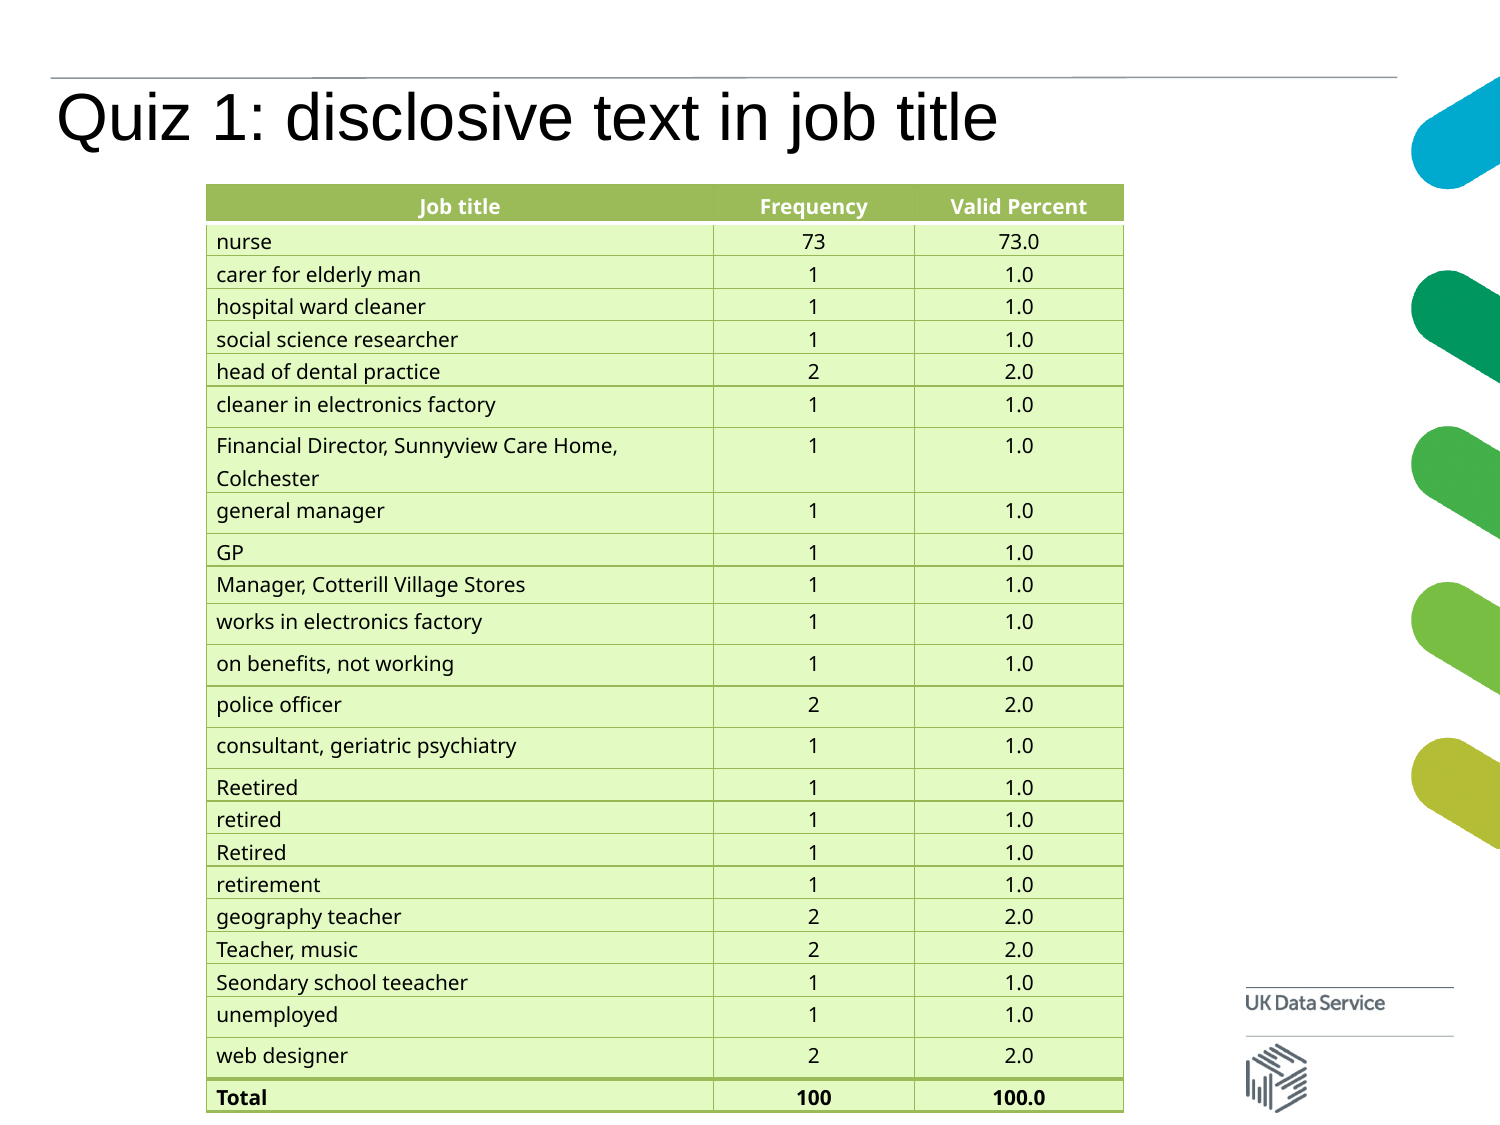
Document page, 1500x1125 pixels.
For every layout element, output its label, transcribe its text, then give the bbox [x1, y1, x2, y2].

table_cell 1.0 [915, 567, 1123, 603]
table_cell 1 [714, 321, 914, 353]
table_cell 2.0 [915, 932, 1123, 963]
table_cell 1.0 [915, 645, 1123, 685]
table_header Frequency [714, 185, 914, 221]
table_cell Manager, Cotterill Village Stores [207, 567, 713, 603]
picture [1411, 0, 1500, 849]
table_cell 2 [714, 354, 914, 385]
table_cell social science researcher [207, 321, 713, 353]
table_header Job title [207, 185, 713, 221]
table_cell 1 [714, 604, 914, 644]
table_cell 2 [714, 1038, 914, 1077]
table_cell 1.0 [915, 256, 1123, 288]
table_cell 1 [714, 256, 914, 288]
table_cell 1 [714, 867, 914, 898]
table_cell 1.0 [915, 387, 1123, 427]
table_cell consultant, geriatric psychiatry [207, 728, 713, 768]
table_cell 1 [714, 534, 914, 565]
table_cell Financial Director, Sunnyview Care Home, Colchester [207, 428, 713, 492]
table_cell 1.0 [915, 867, 1123, 898]
table_cell cleaner in electronics factory [207, 387, 713, 427]
table_cell 2.0 [915, 354, 1123, 385]
table_cell 1.0 [915, 604, 1123, 644]
table_cell 1.0 [915, 321, 1123, 353]
table_cell 1.0 [915, 728, 1123, 768]
table_cell 1 [714, 387, 914, 427]
table_cell 1 [714, 289, 914, 320]
table_cell 1 [714, 802, 914, 833]
table_cell GP [207, 534, 713, 565]
table_cell 1 [714, 997, 914, 1037]
table_cell 1 [714, 964, 914, 996]
table_cell 2 [714, 687, 914, 727]
table_cell 73.0 [915, 225, 1123, 255]
table_cell Seondary school teeacher [207, 964, 713, 996]
table_cell retirement [207, 867, 713, 898]
table_cell 1 [714, 645, 914, 685]
table_cell 100 [714, 1081, 914, 1110]
table_cell police officer [207, 687, 713, 727]
table_cell Total [207, 1081, 713, 1110]
table_cell 1.0 [915, 964, 1123, 996]
table_cell Retired [207, 834, 713, 865]
table_cell Teacher, music [207, 932, 713, 963]
title Quiz 1: disclosive text in job title [41, 19, 1392, 209]
table_cell 1.0 [915, 802, 1123, 833]
table_cell Reetired [207, 769, 713, 800]
picture [1246, 987, 1454, 1113]
table_cell 1.0 [915, 428, 1123, 492]
table_cell hospital ward cleaner [207, 289, 713, 320]
table_cell 1.0 [915, 534, 1123, 565]
table_cell head of dental practice [207, 354, 713, 385]
table_cell 1.0 [915, 769, 1123, 800]
table_cell 1.0 [915, 834, 1123, 865]
table_cell works in electronics factory [207, 604, 713, 644]
table_cell nurse [207, 225, 713, 255]
table_cell 1 [714, 769, 914, 800]
table_cell web designer [207, 1038, 713, 1077]
table_cell 2 [714, 899, 914, 931]
table_cell 1 [714, 834, 914, 865]
table_cell 1 [714, 567, 914, 603]
table_cell 2.0 [915, 899, 1123, 931]
table_cell 2.0 [915, 1038, 1123, 1077]
table_header Valid Percent [915, 185, 1123, 221]
table_cell 1 [714, 728, 914, 768]
table_cell 73 [714, 225, 914, 255]
table_cell 2 [714, 932, 914, 963]
table_cell 1 [714, 428, 914, 492]
table_cell 1.0 [915, 493, 1123, 533]
table_cell 100.0 [915, 1081, 1123, 1110]
table_cell retired [207, 802, 713, 833]
table_cell 1 [714, 493, 914, 533]
table_cell general manager [207, 493, 713, 533]
table_cell 1.0 [915, 997, 1123, 1037]
table_cell 1.0 [915, 289, 1123, 320]
table_cell carer for elderly man [207, 256, 713, 288]
table_cell unemployed [207, 997, 713, 1037]
table_cell 2.0 [915, 687, 1123, 727]
table_cell on benefits, not working [207, 645, 713, 685]
table_cell geography teacher [207, 899, 713, 931]
